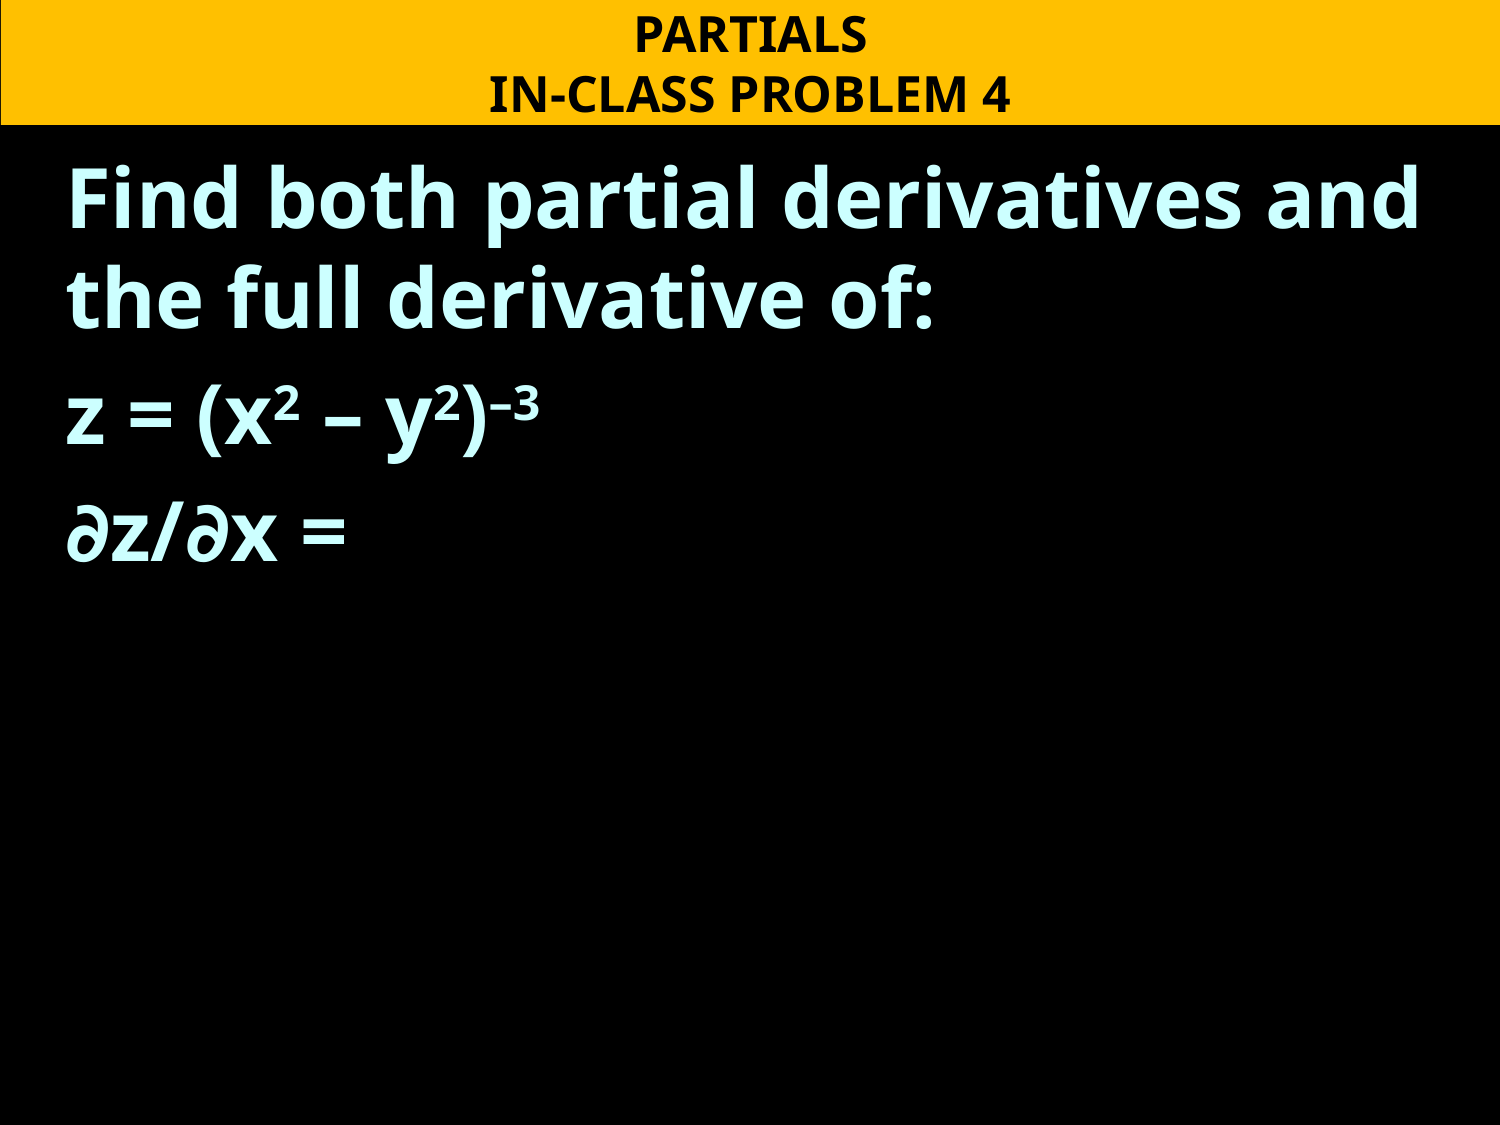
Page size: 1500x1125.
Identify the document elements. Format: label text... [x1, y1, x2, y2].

text_box PARTIALS IN-CLASS PROBLEM 4 [0, 0, 1500, 125]
list Find both partial derivatives and the full derivative of: z = (x2 – y2)–3 ∂z/∂x = [50, 137, 1500, 1063]
